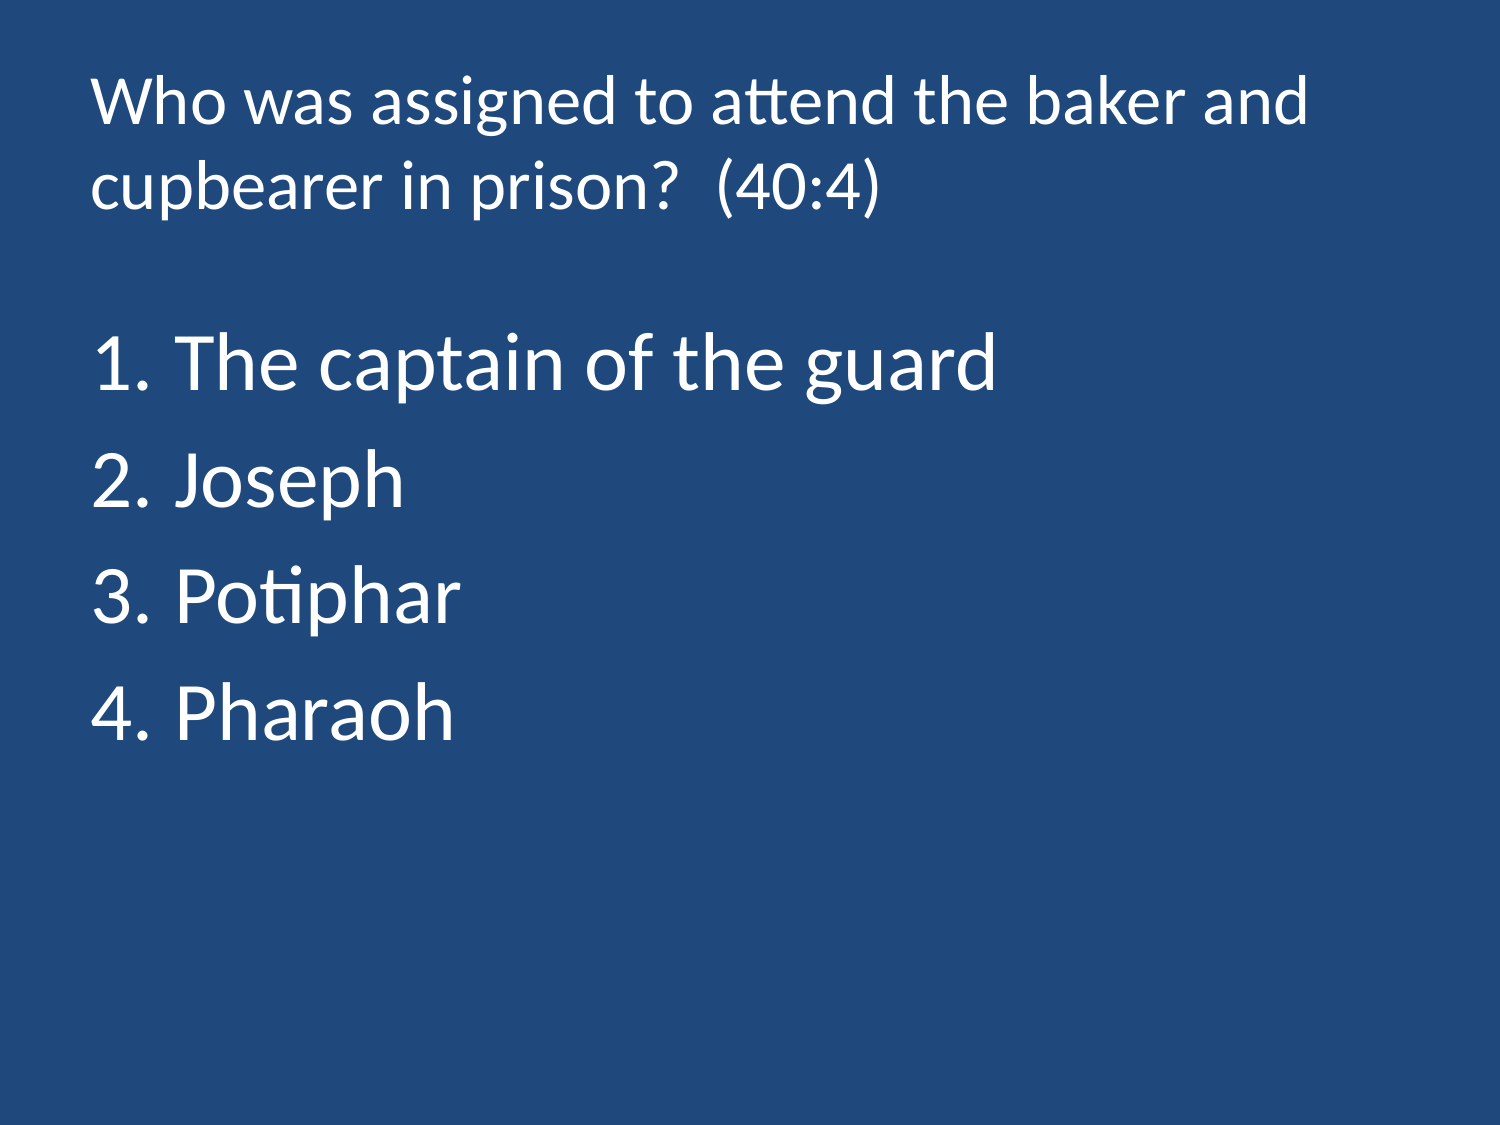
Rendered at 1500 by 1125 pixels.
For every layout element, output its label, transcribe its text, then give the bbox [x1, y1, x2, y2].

list The captain of the guard Joseph Potiphar Pharaoh [75, 299, 1425, 1005]
title Who was assigned to attend the baker and cupbearer in prison? (40:4) [75, 45, 1425, 233]
